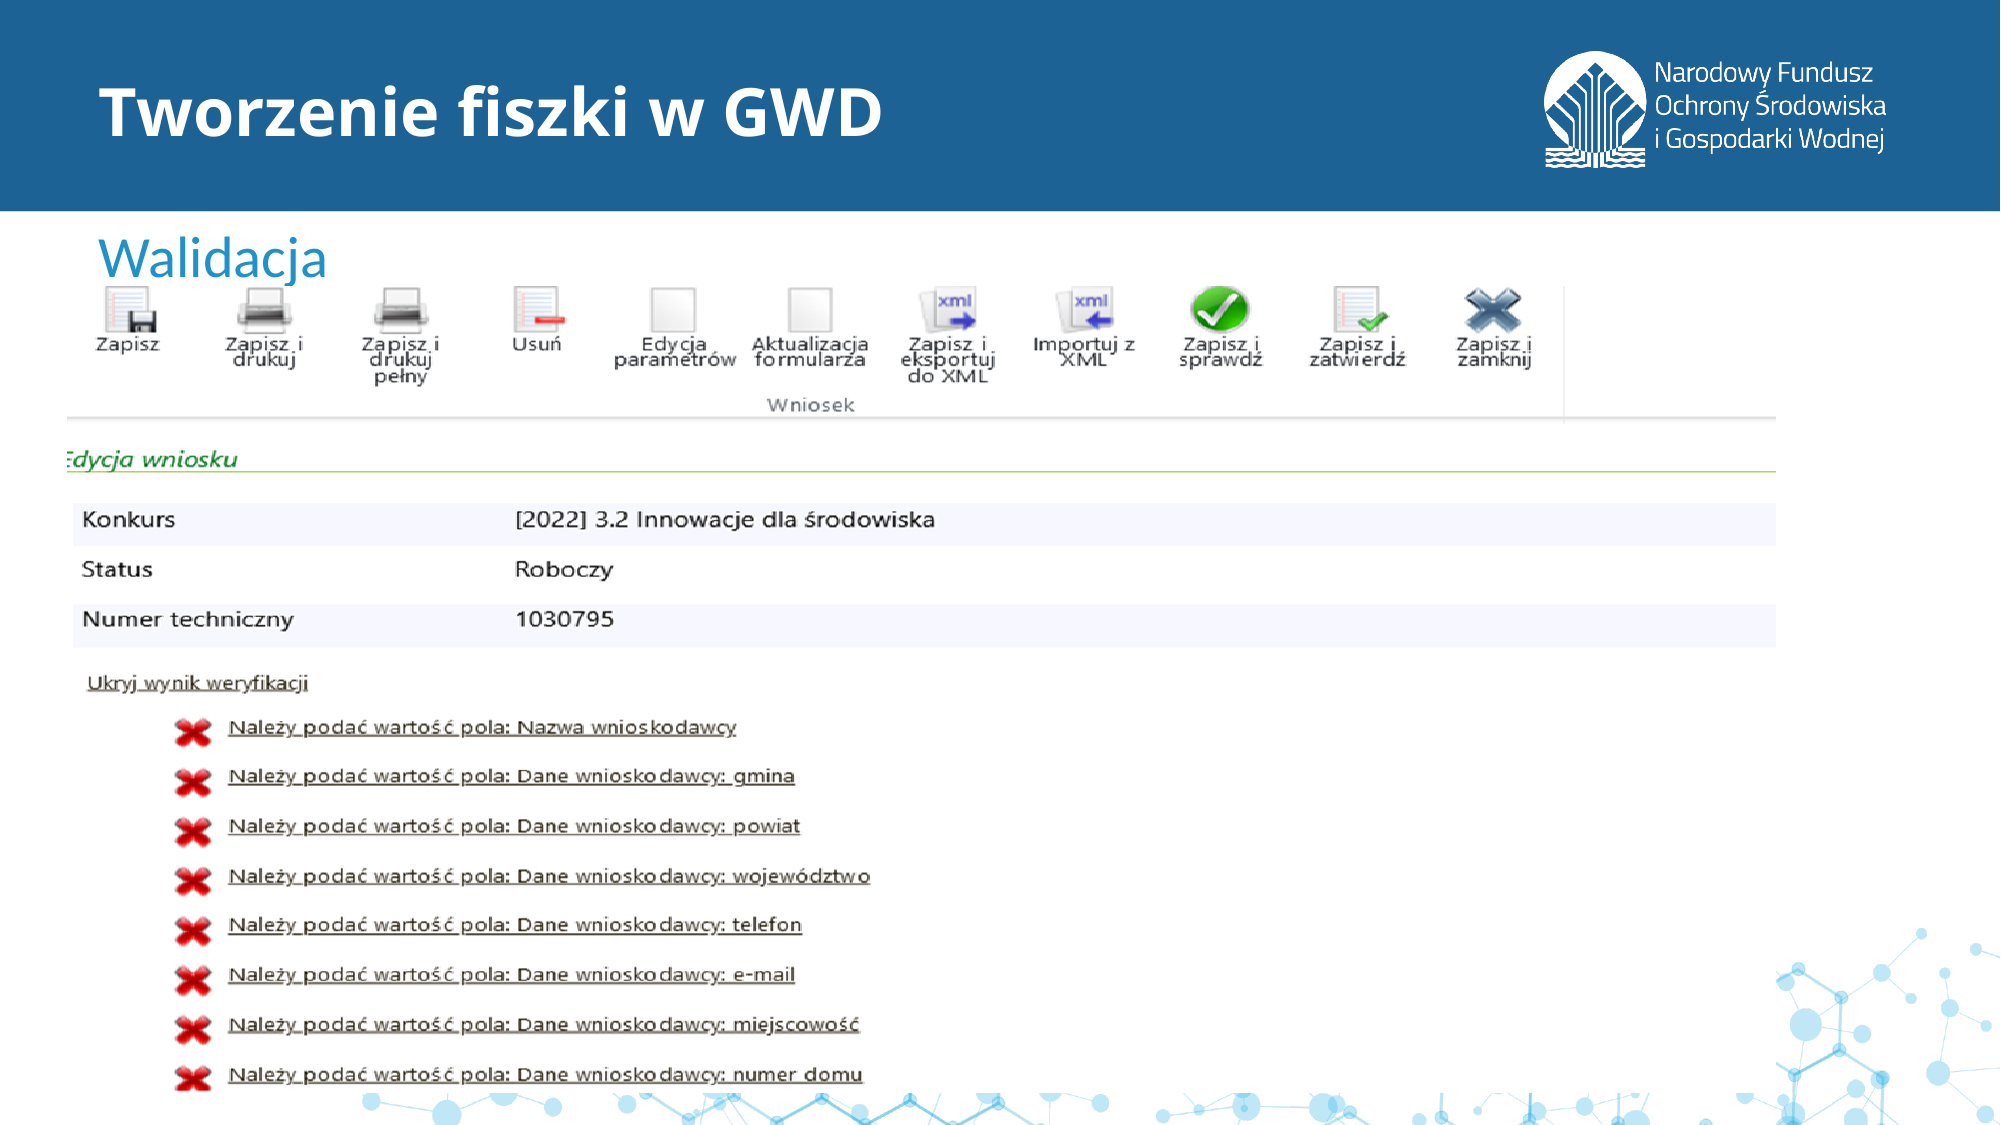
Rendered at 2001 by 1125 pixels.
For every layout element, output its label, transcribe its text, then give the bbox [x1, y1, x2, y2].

picture [1863, 51, 1886, 168]
title Tworzenie fiszki w GWD [83, 17, 1863, 211]
list Walidacja [83, 211, 1863, 1014]
picture [67, 286, 2001, 1125]
